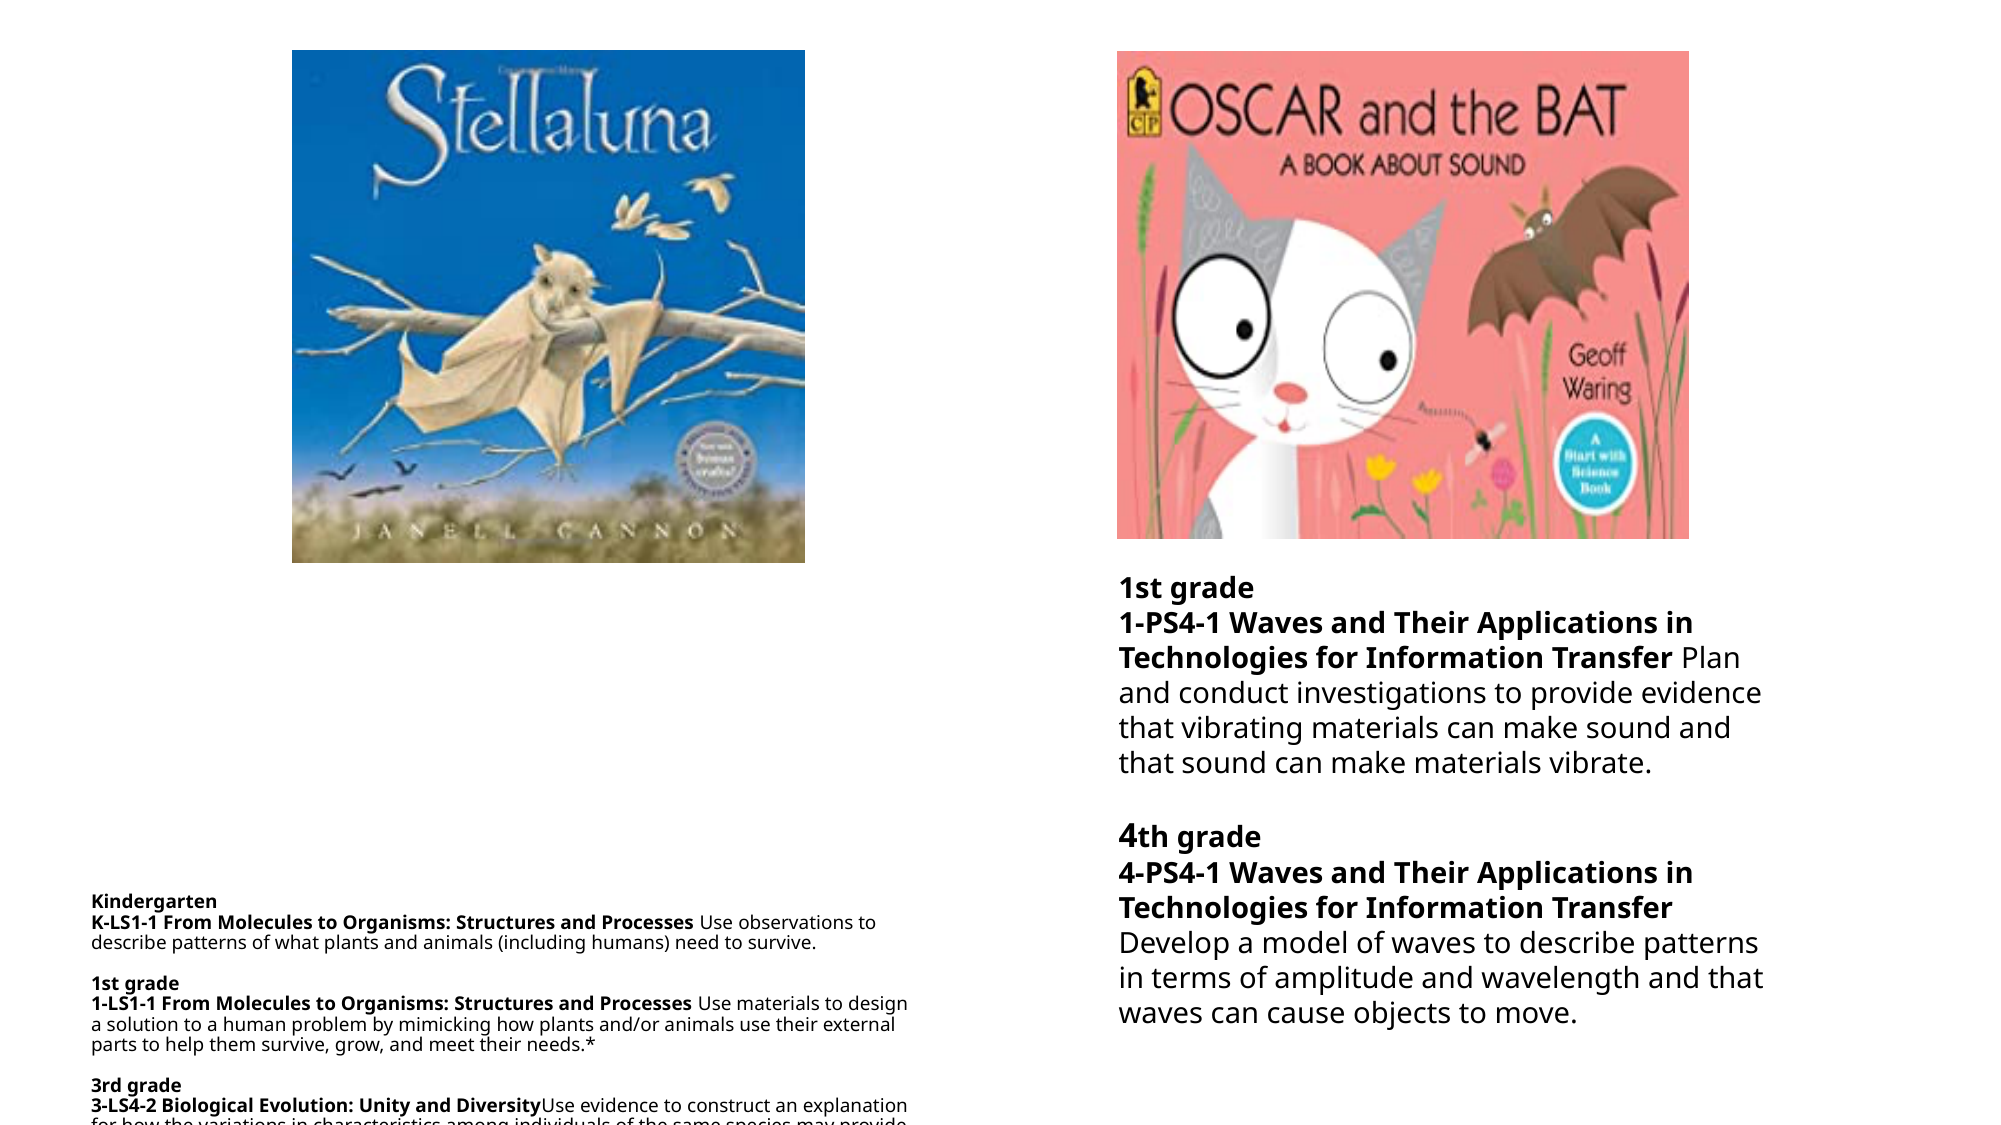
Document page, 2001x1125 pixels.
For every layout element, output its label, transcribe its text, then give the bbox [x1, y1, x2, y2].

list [1117, 51, 1689, 539]
text_box 1st grade 1-PS4-1 Waves and Their Applications in Technologies for Information Transfer Plan and conduct investigations to provide evidence that vibrating materials can make sound and that sound can make materials vibrate. 4th grade 4-PS4-1 Waves and Their Applications in Technologies for Information Transfer Develop a model of waves to describe patterns in terms of amplitude and wavelength and that waves can cause objects to move. [1103, 562, 1789, 1117]
picture [292, 50, 805, 563]
title Kindergarten K-LS1-1 From Molecules to Organisms: Structures and Processes Use observations to describe patterns of what plants and animals (including humans) need to survive. 1st grade 1-LS1-1 From Molecules to Organisms: Structures and Processes Use materials to design a solution to a human problem by mimicking how plants and/or animals use their external parts to help them survive, grow, and meet their needs.* 3rd grade 3-LS4-2 Biological Evolution: Unity and Diversity Use evidence to construct an explanation for how the variations in characteristics among individuals of the same species may provide advantages in surviving, finding mates, and reproducing. [75, 878, 935, 1125]
